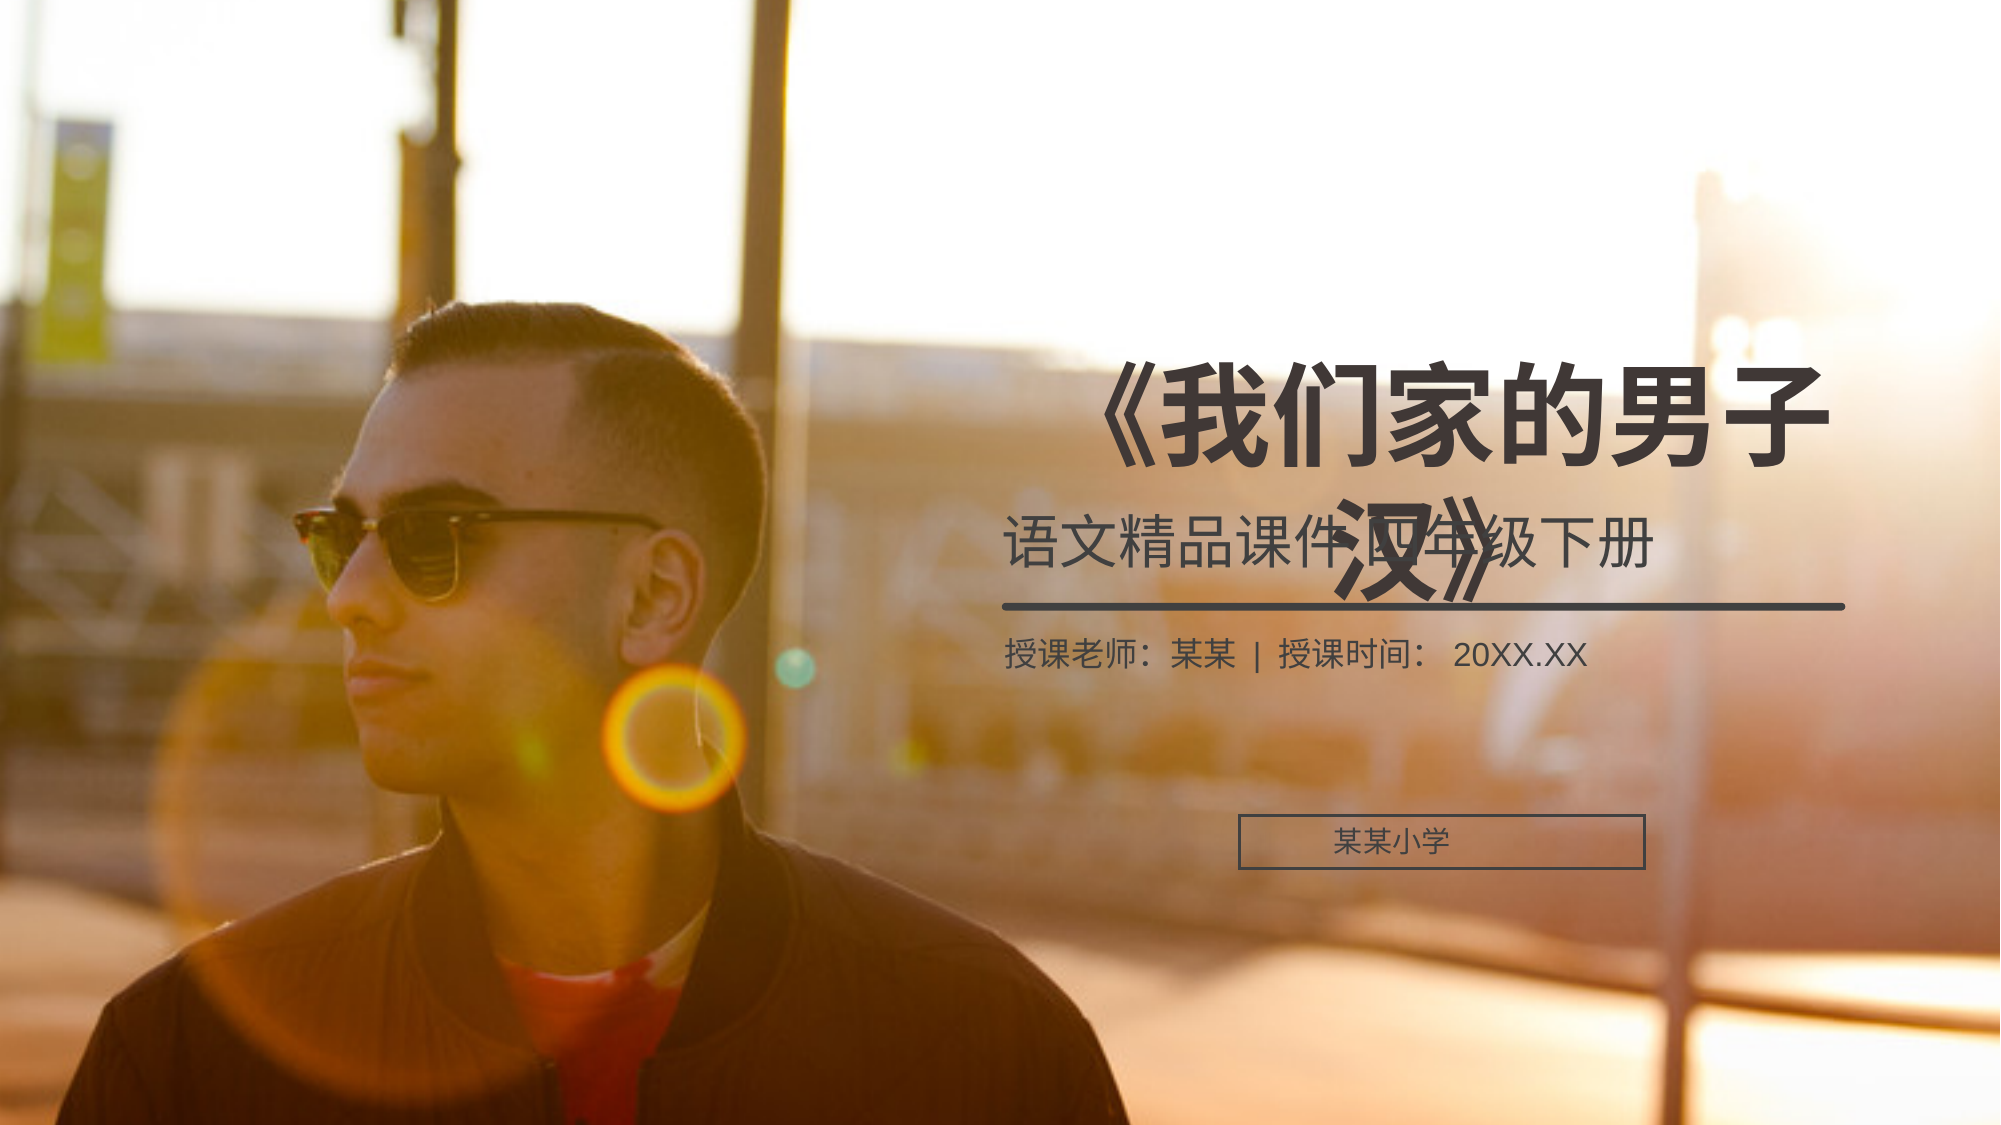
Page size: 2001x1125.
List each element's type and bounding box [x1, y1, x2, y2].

picture [0, 0, 2000, 1125]
text_box [1239, 815, 1645, 869]
text_box [921, 337, 1959, 682]
